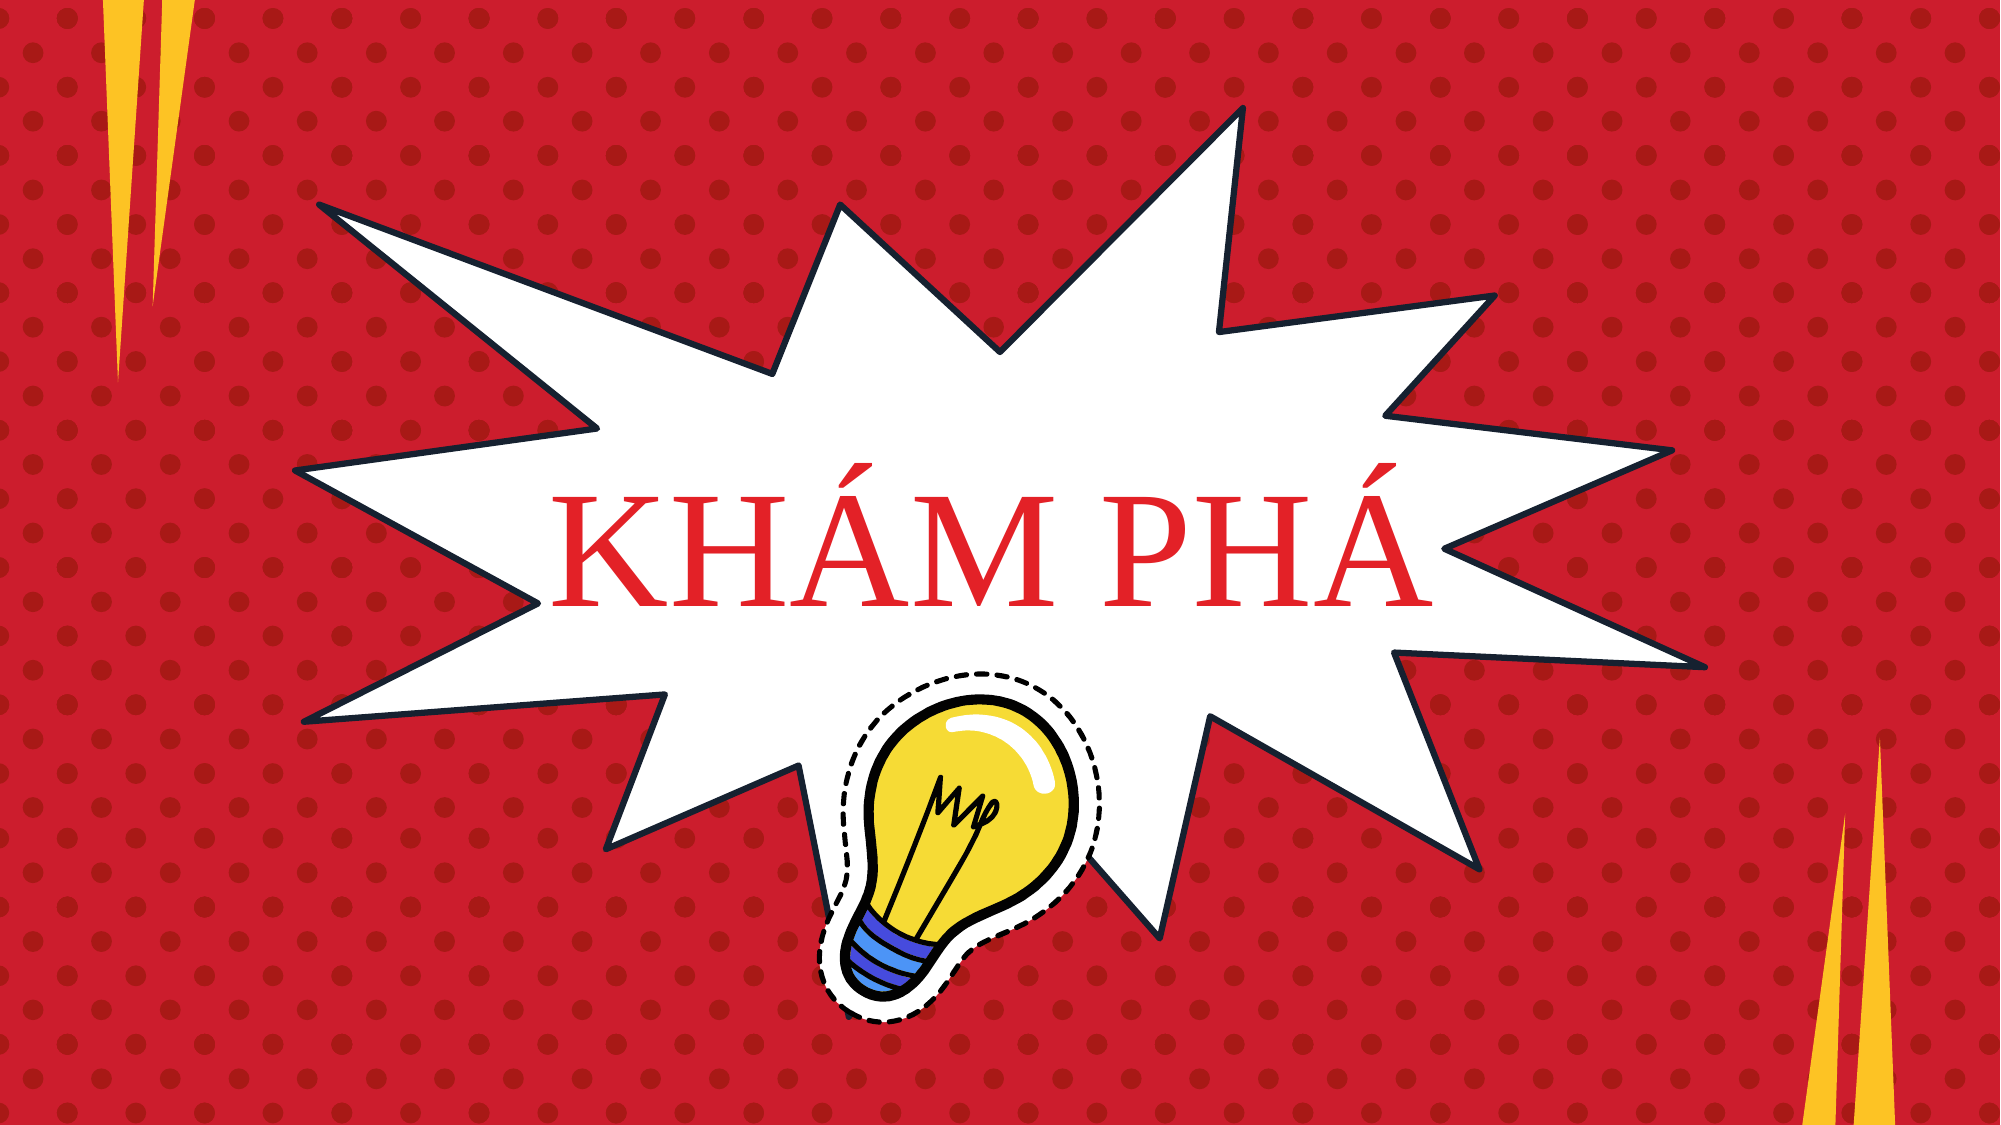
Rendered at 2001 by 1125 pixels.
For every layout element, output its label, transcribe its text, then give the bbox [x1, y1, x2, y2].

text_box KHÁM PHÁ [399, 350, 1538, 651]
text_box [1710, 815, 2000, 1125]
text_box [781, 204, 998, 350]
text_box [319, 204, 709, 350]
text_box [814, 661, 1076, 1042]
text_box [303, 591, 1705, 939]
text_box [295, 456, 399, 528]
text_box [1538, 434, 1673, 509]
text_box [0, 0, 288, 305]
text_box [1001, 108, 1495, 350]
